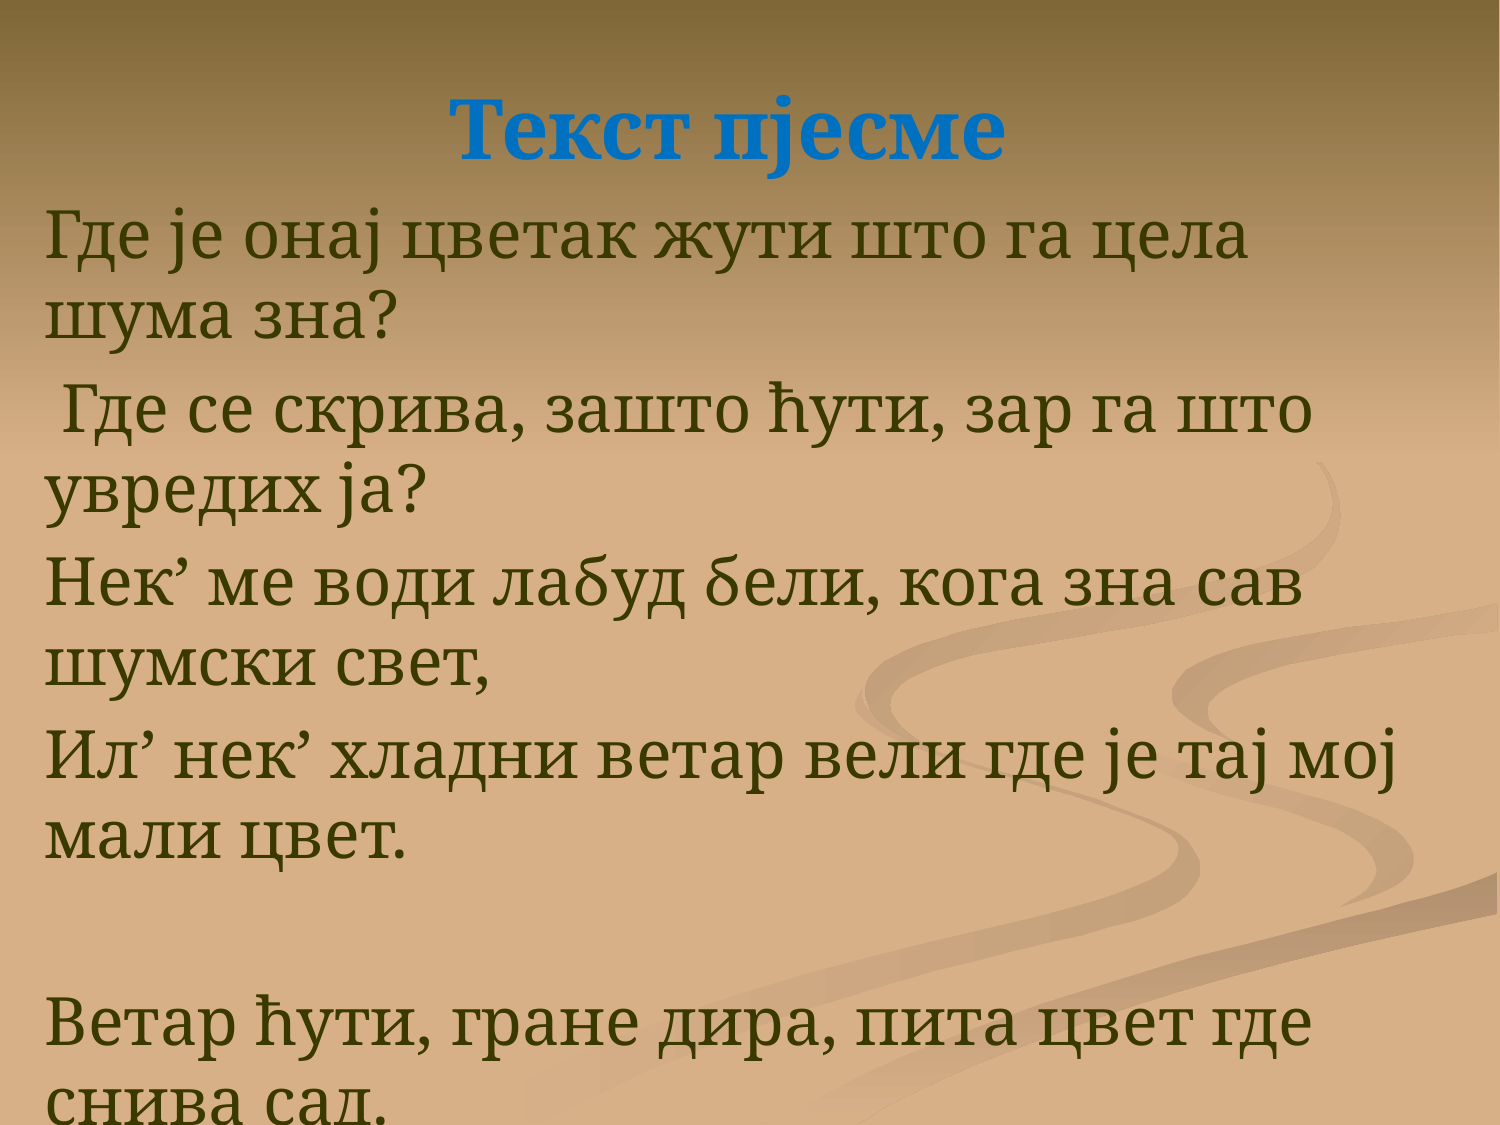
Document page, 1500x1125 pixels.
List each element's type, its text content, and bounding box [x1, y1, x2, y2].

title Текст пјесме [262, 54, 1196, 184]
subtitle Где је онај цветак жути што га цела шума зна? Где се скрива, зашто ћути, зар га што увредих ја? Нек’ ме води лабуд бели, кога зна сав шумски свет, Ил’ нек’ хладни ветар вели где је тај мој мали цвет. Ветар ћути, гране дира, пита цвет где снива сад. Још ми срце нема мира: - Дођи, цвете, смири јад! У њем’ боје, сунца има, што нам дивни даде мај, Стиже јесен, иде зима, вене цвет, свој нађе крај! [29, 184, 1471, 1083]
